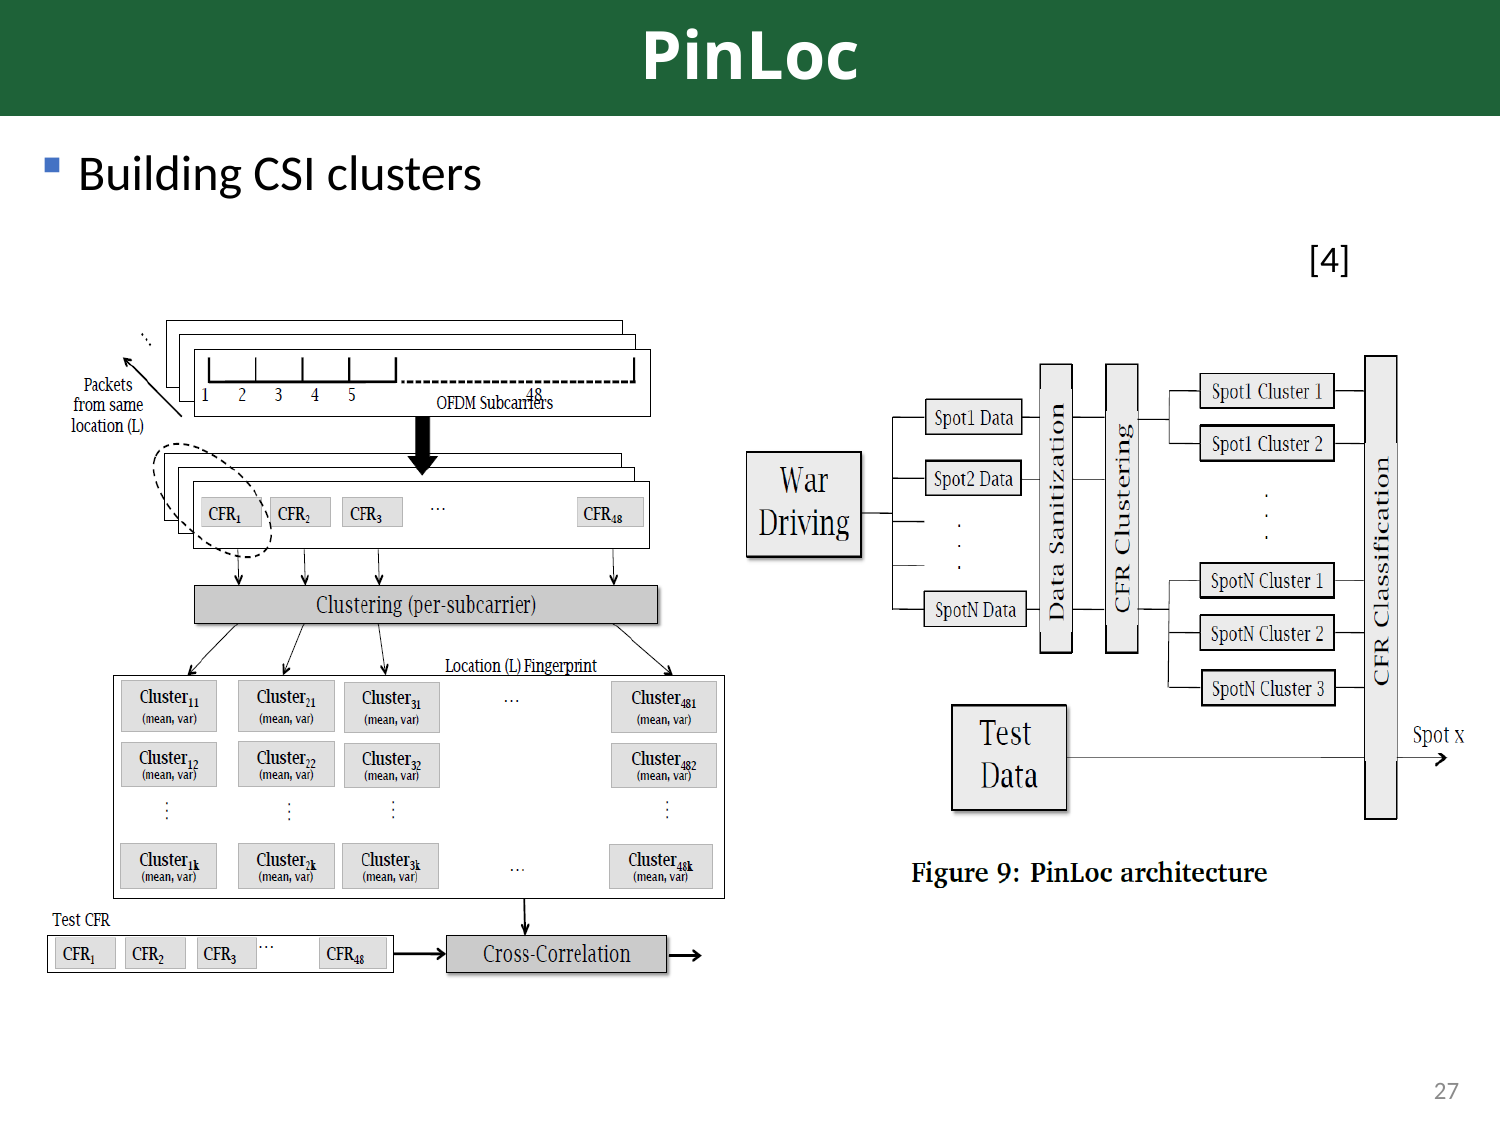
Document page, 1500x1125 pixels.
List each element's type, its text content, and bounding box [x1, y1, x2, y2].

slide_number 27 [1136, 1059, 1475, 1120]
text_box [4] [1293, 227, 1408, 288]
title PinLoc [0, 0, 1500, 116]
list Building CSI clusters [25, 139, 1475, 1102]
picture [40, 314, 1475, 989]
